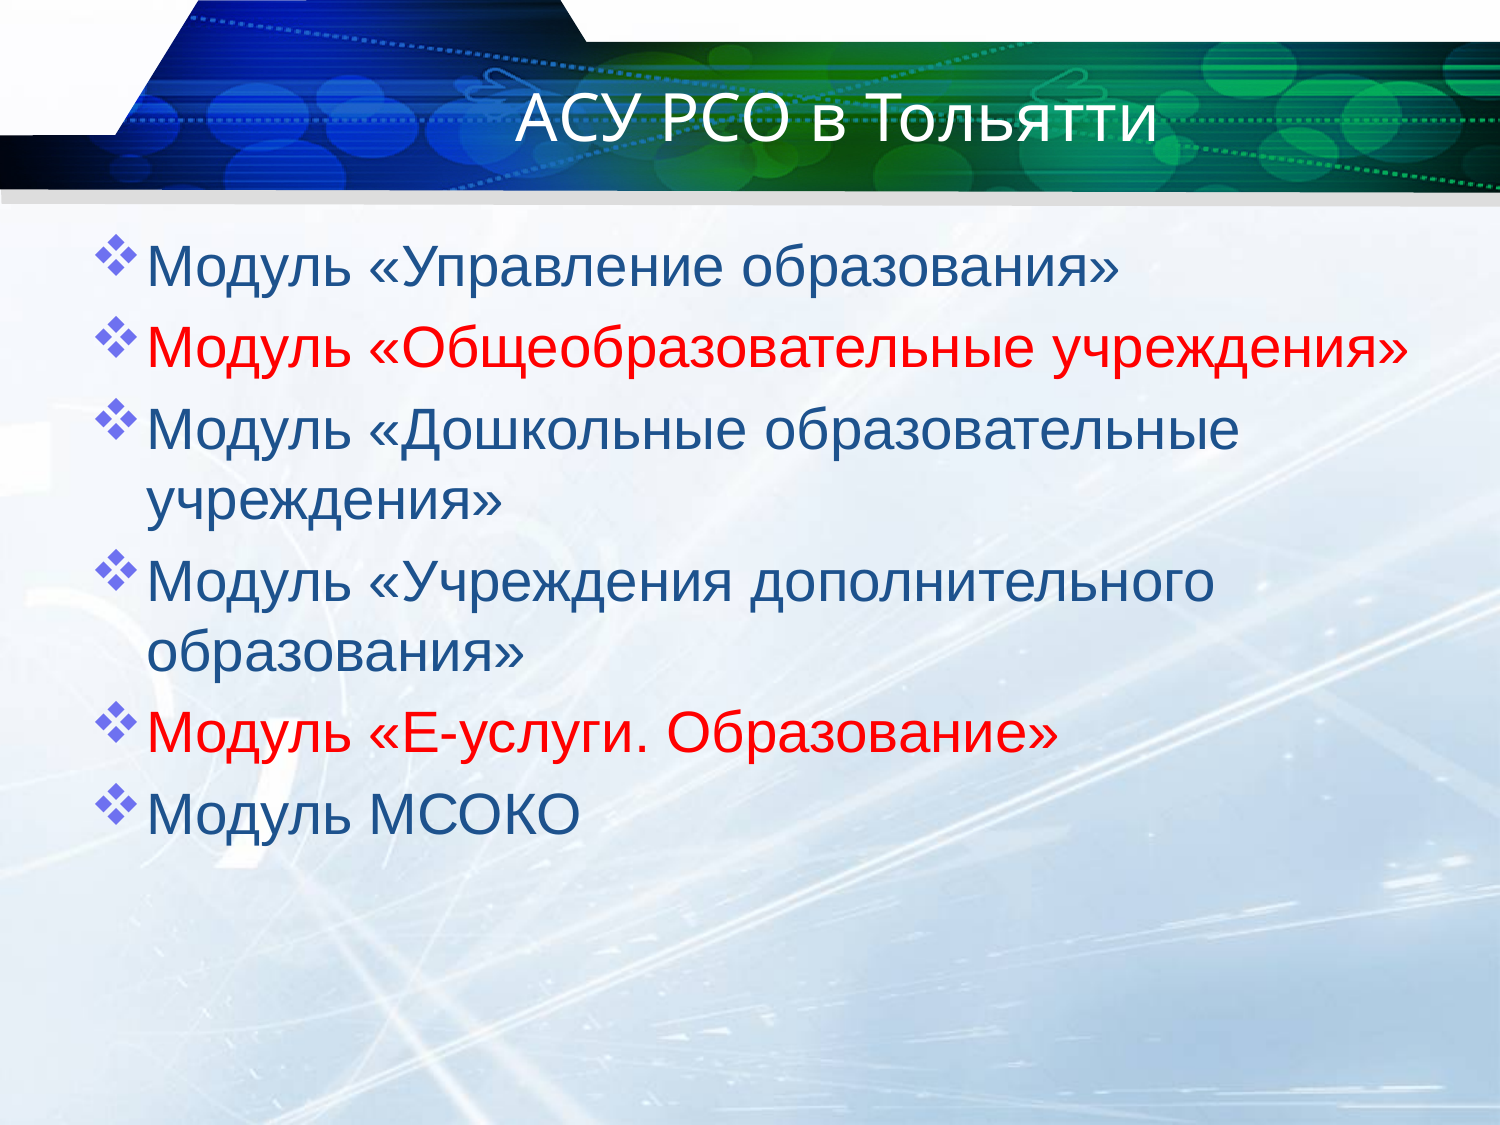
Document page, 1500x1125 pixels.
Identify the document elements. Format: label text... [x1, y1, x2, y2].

list Модуль «Управление образования» Модуль «Общеобразовательные учреждения» Модуль «Дошкольные образовательные учреждения» Модуль «Учреждения дополнительного образования» Модуль «Е-услуги. Образование» Модуль МСОКО [75, 220, 1459, 1063]
picture [0, 0, 1500, 1125]
title АСУ РСО в Тольятти [176, 42, 1500, 188]
